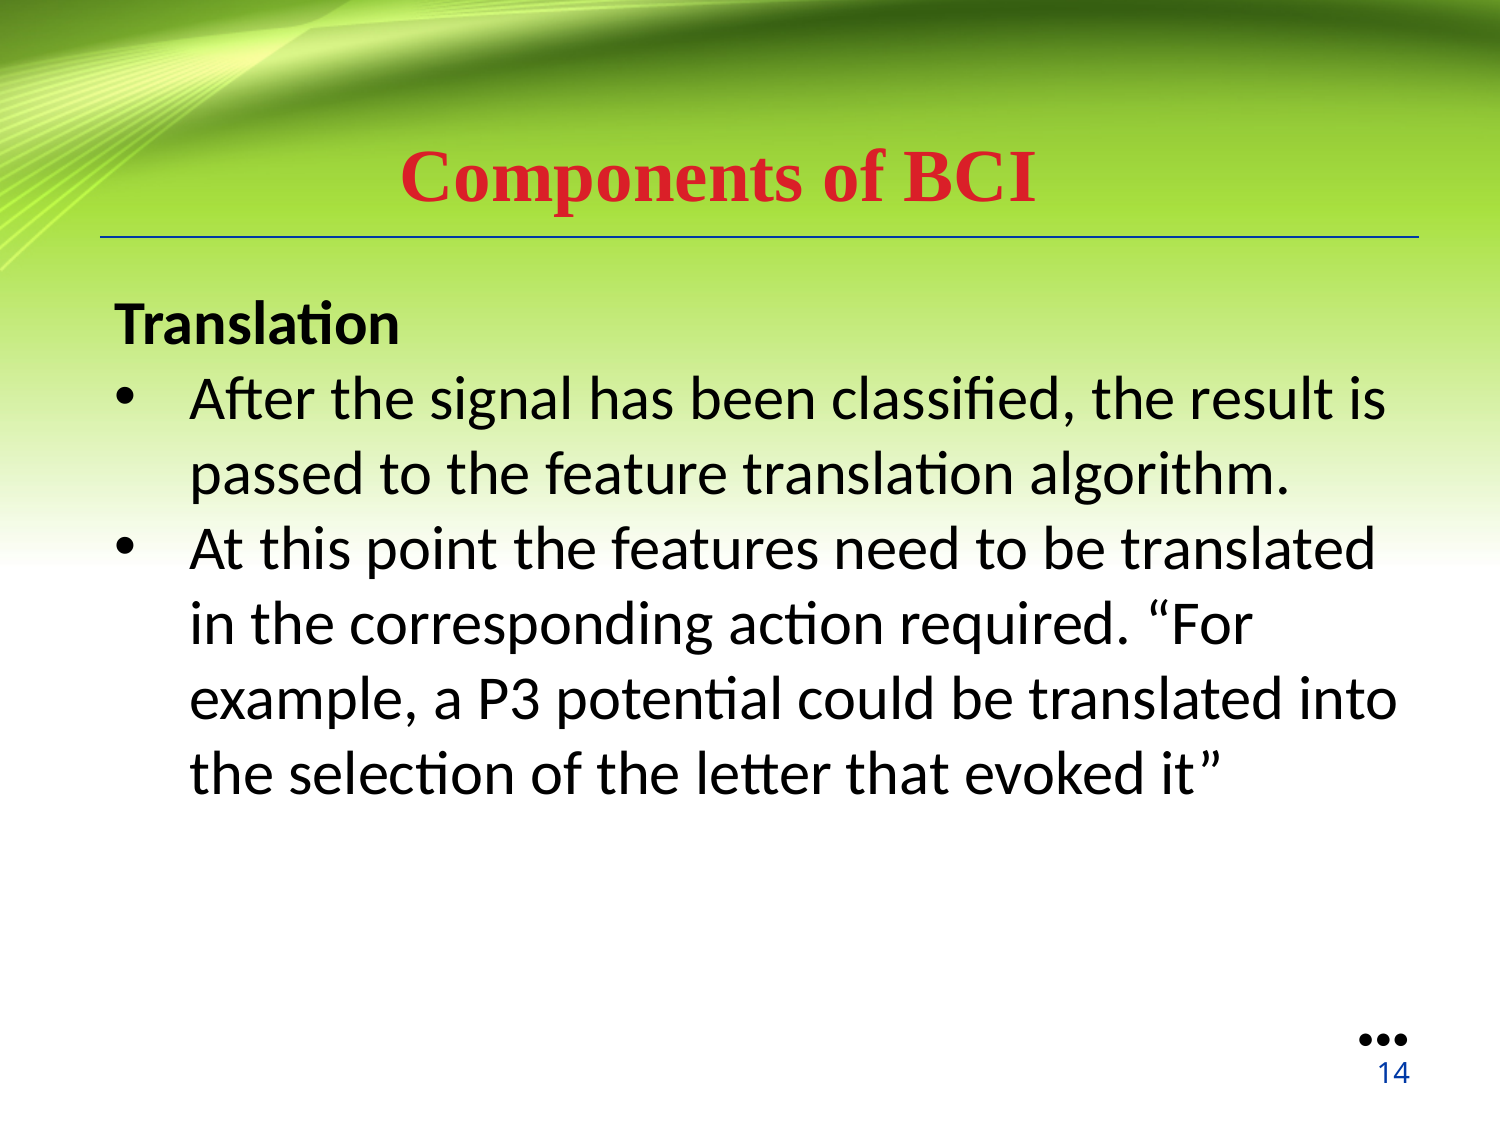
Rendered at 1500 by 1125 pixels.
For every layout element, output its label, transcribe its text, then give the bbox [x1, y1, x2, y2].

picture [0, 0, 1500, 1125]
text_box Components of BCI [0, 118, 1438, 224]
text_box ●●● 14 [1074, 1012, 1425, 1073]
text_box Translation After the signal has been classified, the result is passed to the feature translation algorithm. At this point the features need to be translated in the corresponding action required. “For example, a P3 potential could be translated into the selection of the letter that evoked it” [99, 275, 1438, 815]
